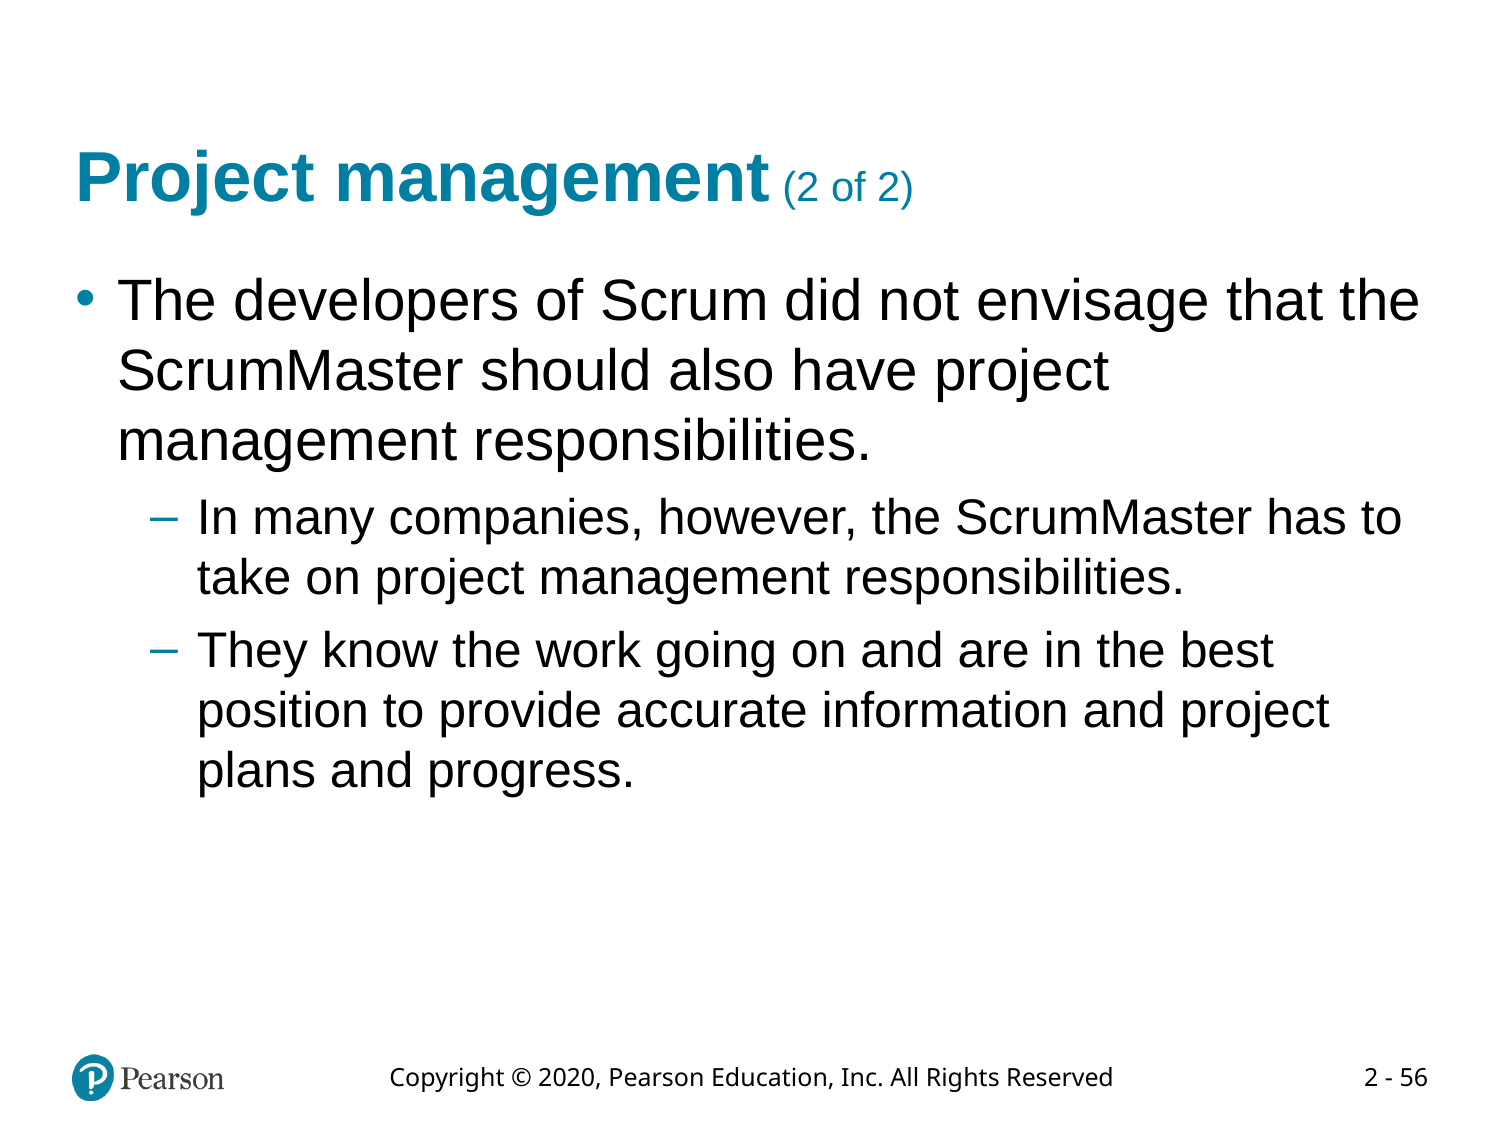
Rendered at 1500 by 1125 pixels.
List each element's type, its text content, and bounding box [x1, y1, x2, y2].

list The developers of Scrum did not envisage that the ScrumMaster should also have project management responsibilities. In many companies, however, the ScrumMaster has to take on project management responsibilities. They know the work going on and are in the best position to provide accurate information and project plans and progress. [75, 262, 1425, 1005]
picture [72, 1054, 89, 1072]
picture [72, 1087, 83, 1101]
picture [81, 1064, 107, 1089]
title Project management (2 of 2) [75, 35, 1425, 216]
picture [99, 1054, 224, 1101]
